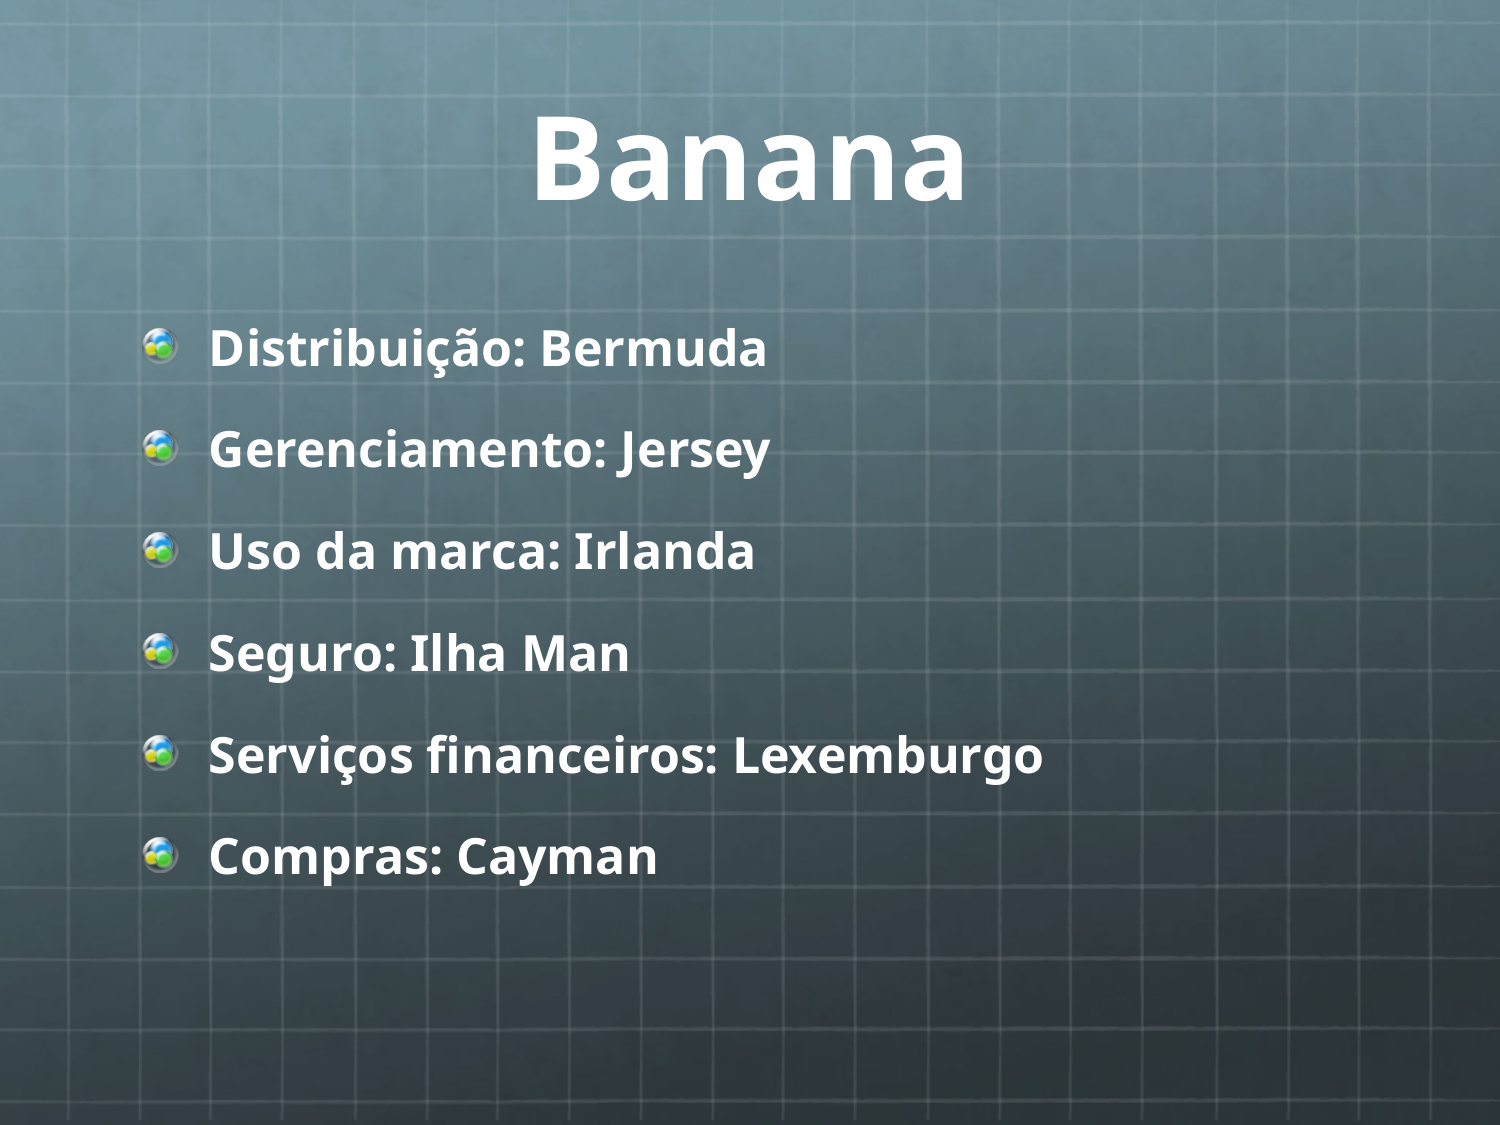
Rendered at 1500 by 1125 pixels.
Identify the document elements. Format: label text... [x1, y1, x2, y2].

picture [0, 0, 1500, 1125]
title Banana [127, 17, 1372, 289]
list Distribuição: Bermuda Gerenciamento: Jersey Uso da marca: Irlanda Seguro: Ilha Man Serviços financeiros: Lexemburgo Compras: Cayman [127, 308, 1372, 958]
